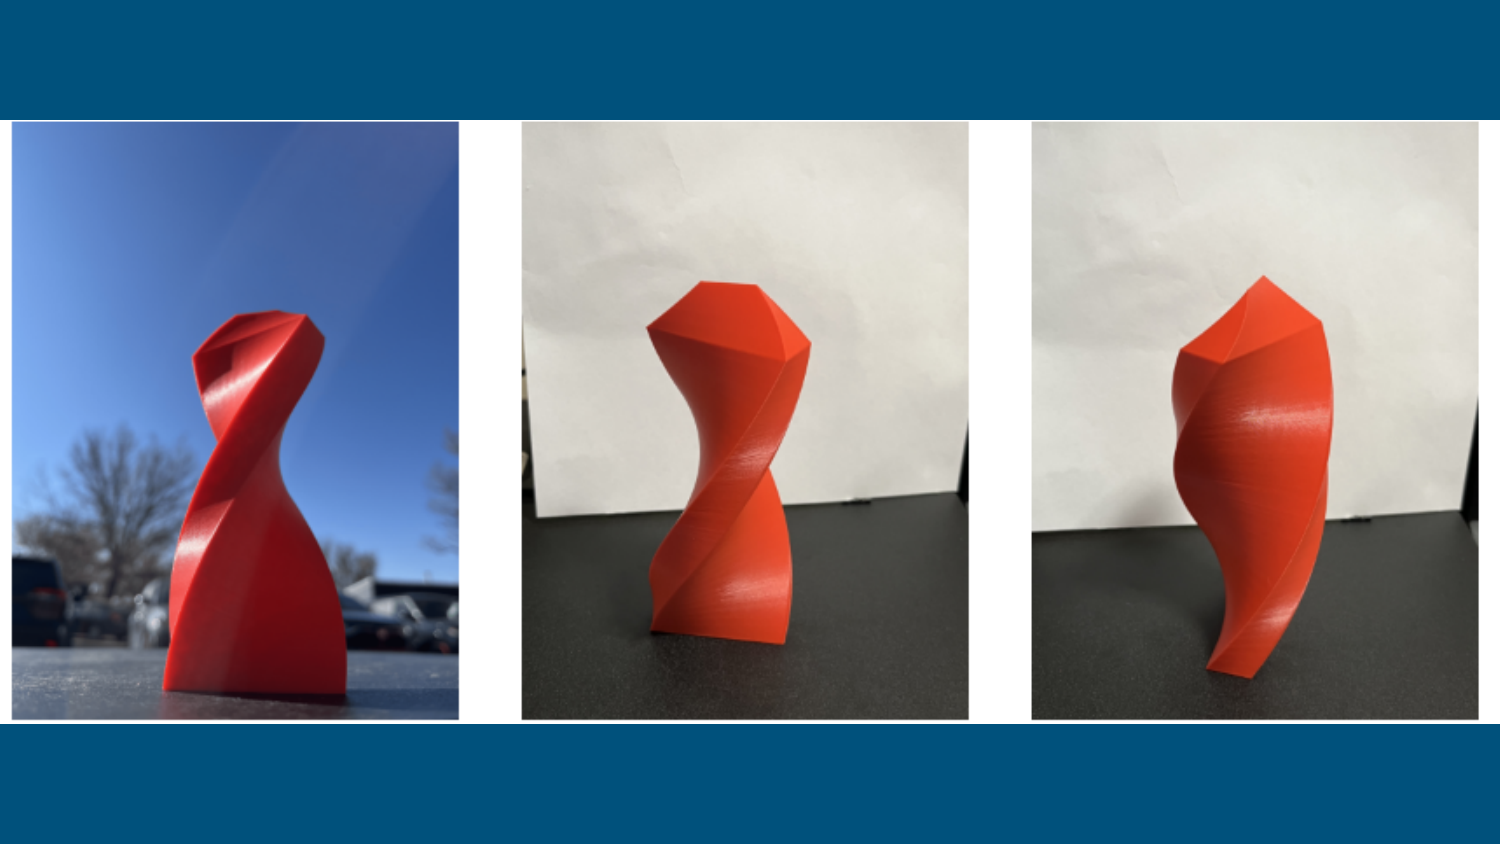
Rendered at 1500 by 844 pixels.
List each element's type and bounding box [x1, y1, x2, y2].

picture [0, 121, 1500, 723]
